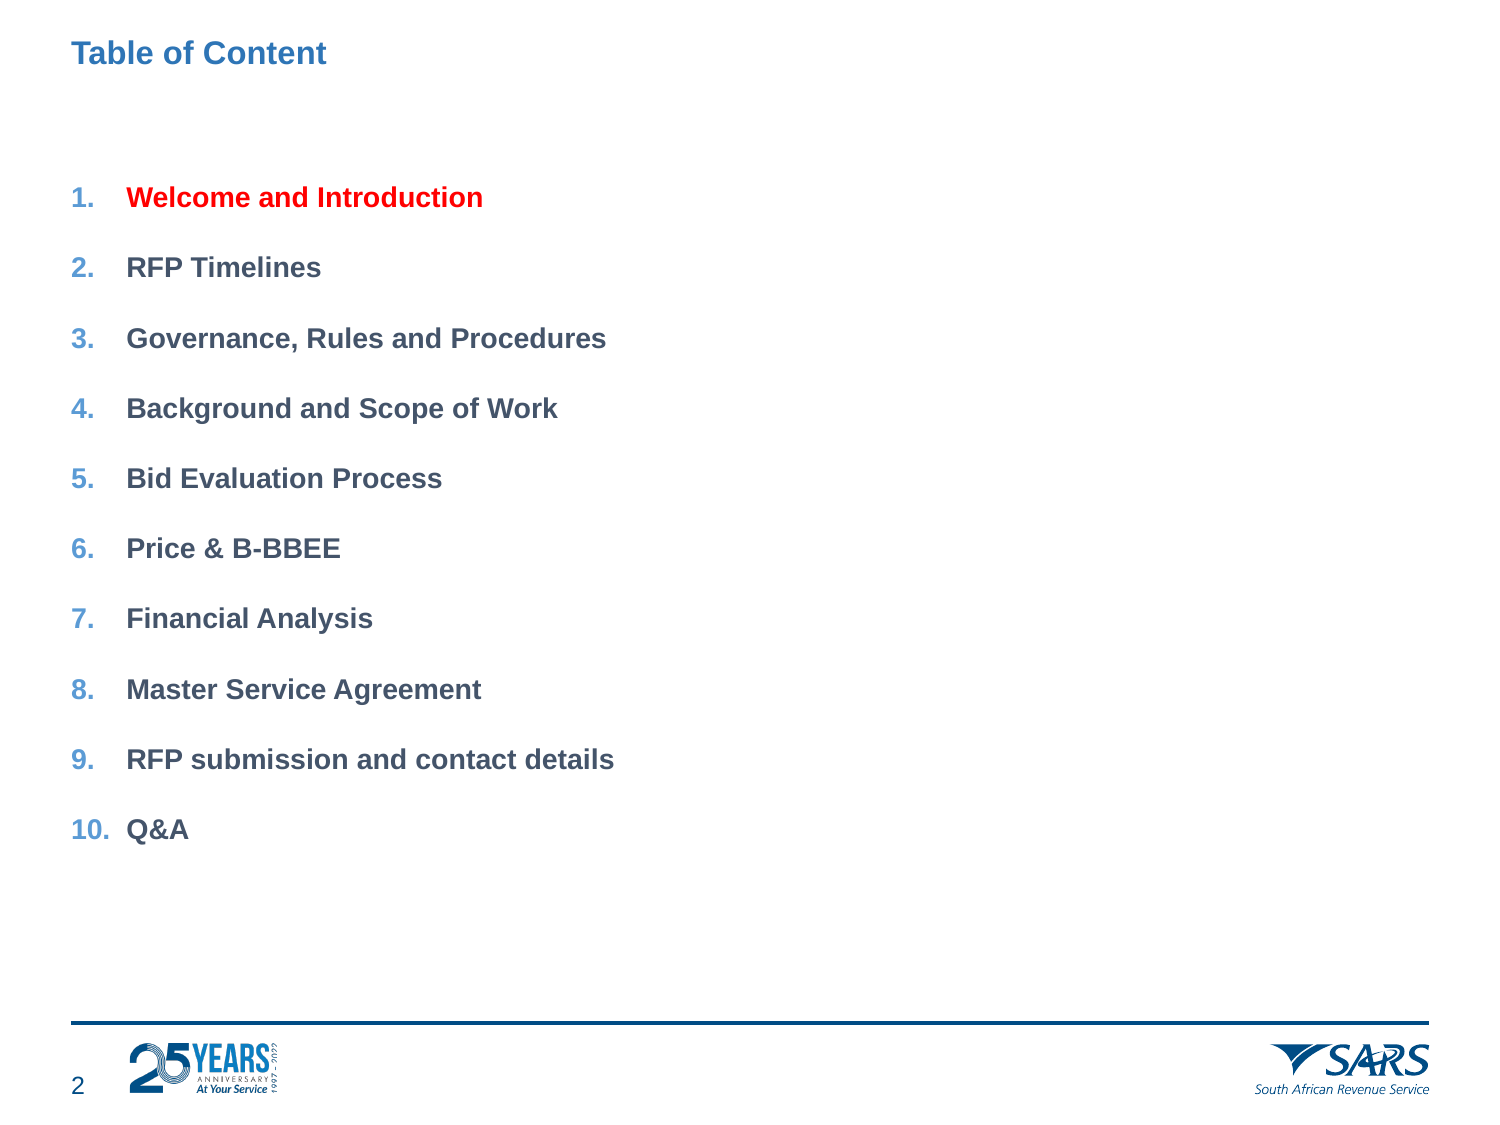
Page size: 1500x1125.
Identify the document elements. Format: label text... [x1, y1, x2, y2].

slide_number 1 [56, 1054, 394, 1115]
title Table of Content [56, 28, 1350, 116]
list Welcome and Introduction RFP Timelines Governance, Rules and Procedures Background and Scope of Work Bid Evaluation Process Price & B-BBEE Financial Analysis Master Service Agreement RFP submission and contact details Q&A [56, 159, 1430, 857]
